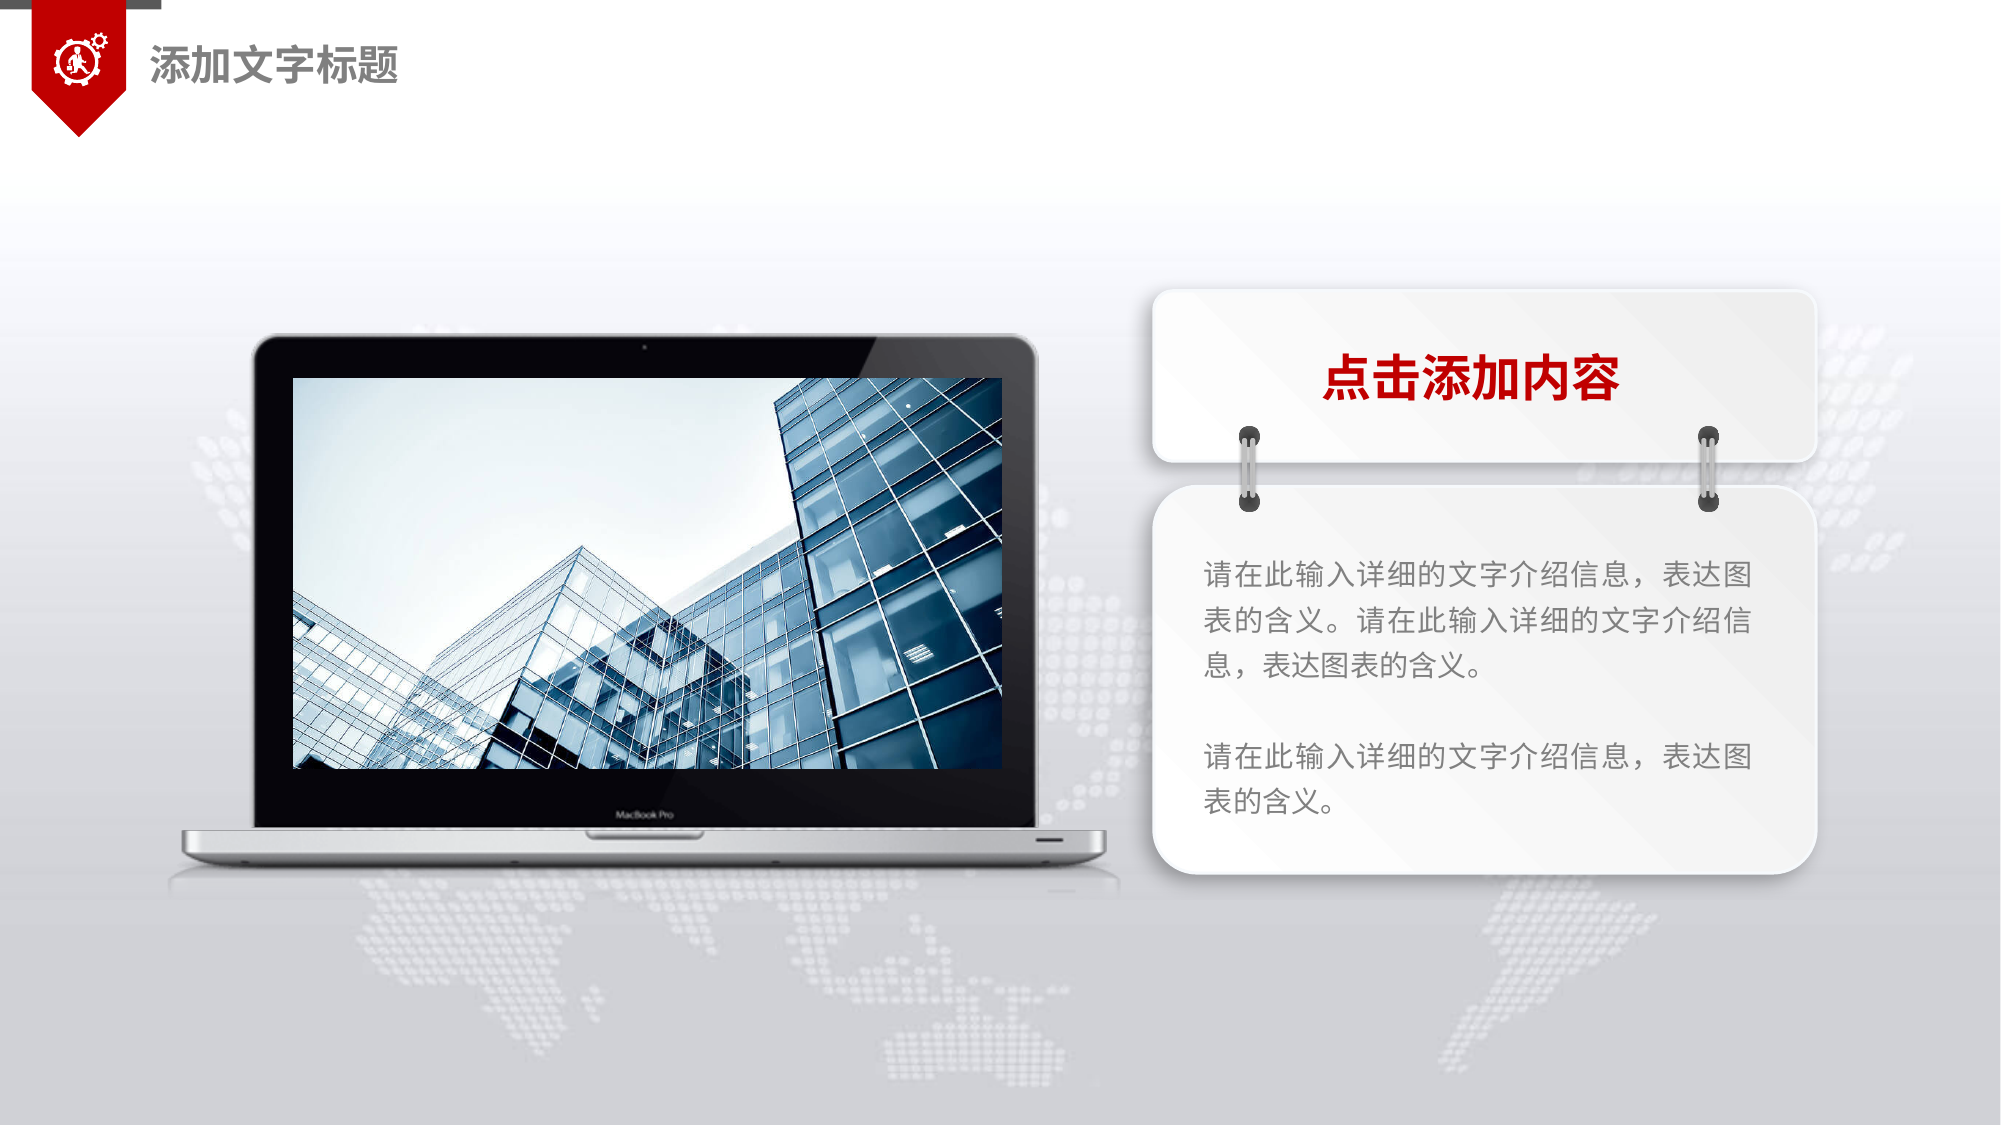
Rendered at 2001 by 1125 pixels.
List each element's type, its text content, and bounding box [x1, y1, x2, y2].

text_box [129, 0, 164, 12]
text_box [31, 0, 127, 138]
text_box [0, 0, 29, 12]
picture [0, 0, 2001, 1125]
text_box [1153, 290, 1817, 874]
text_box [142, 300, 1148, 906]
text_box 添加文字标题 [137, 33, 457, 95]
